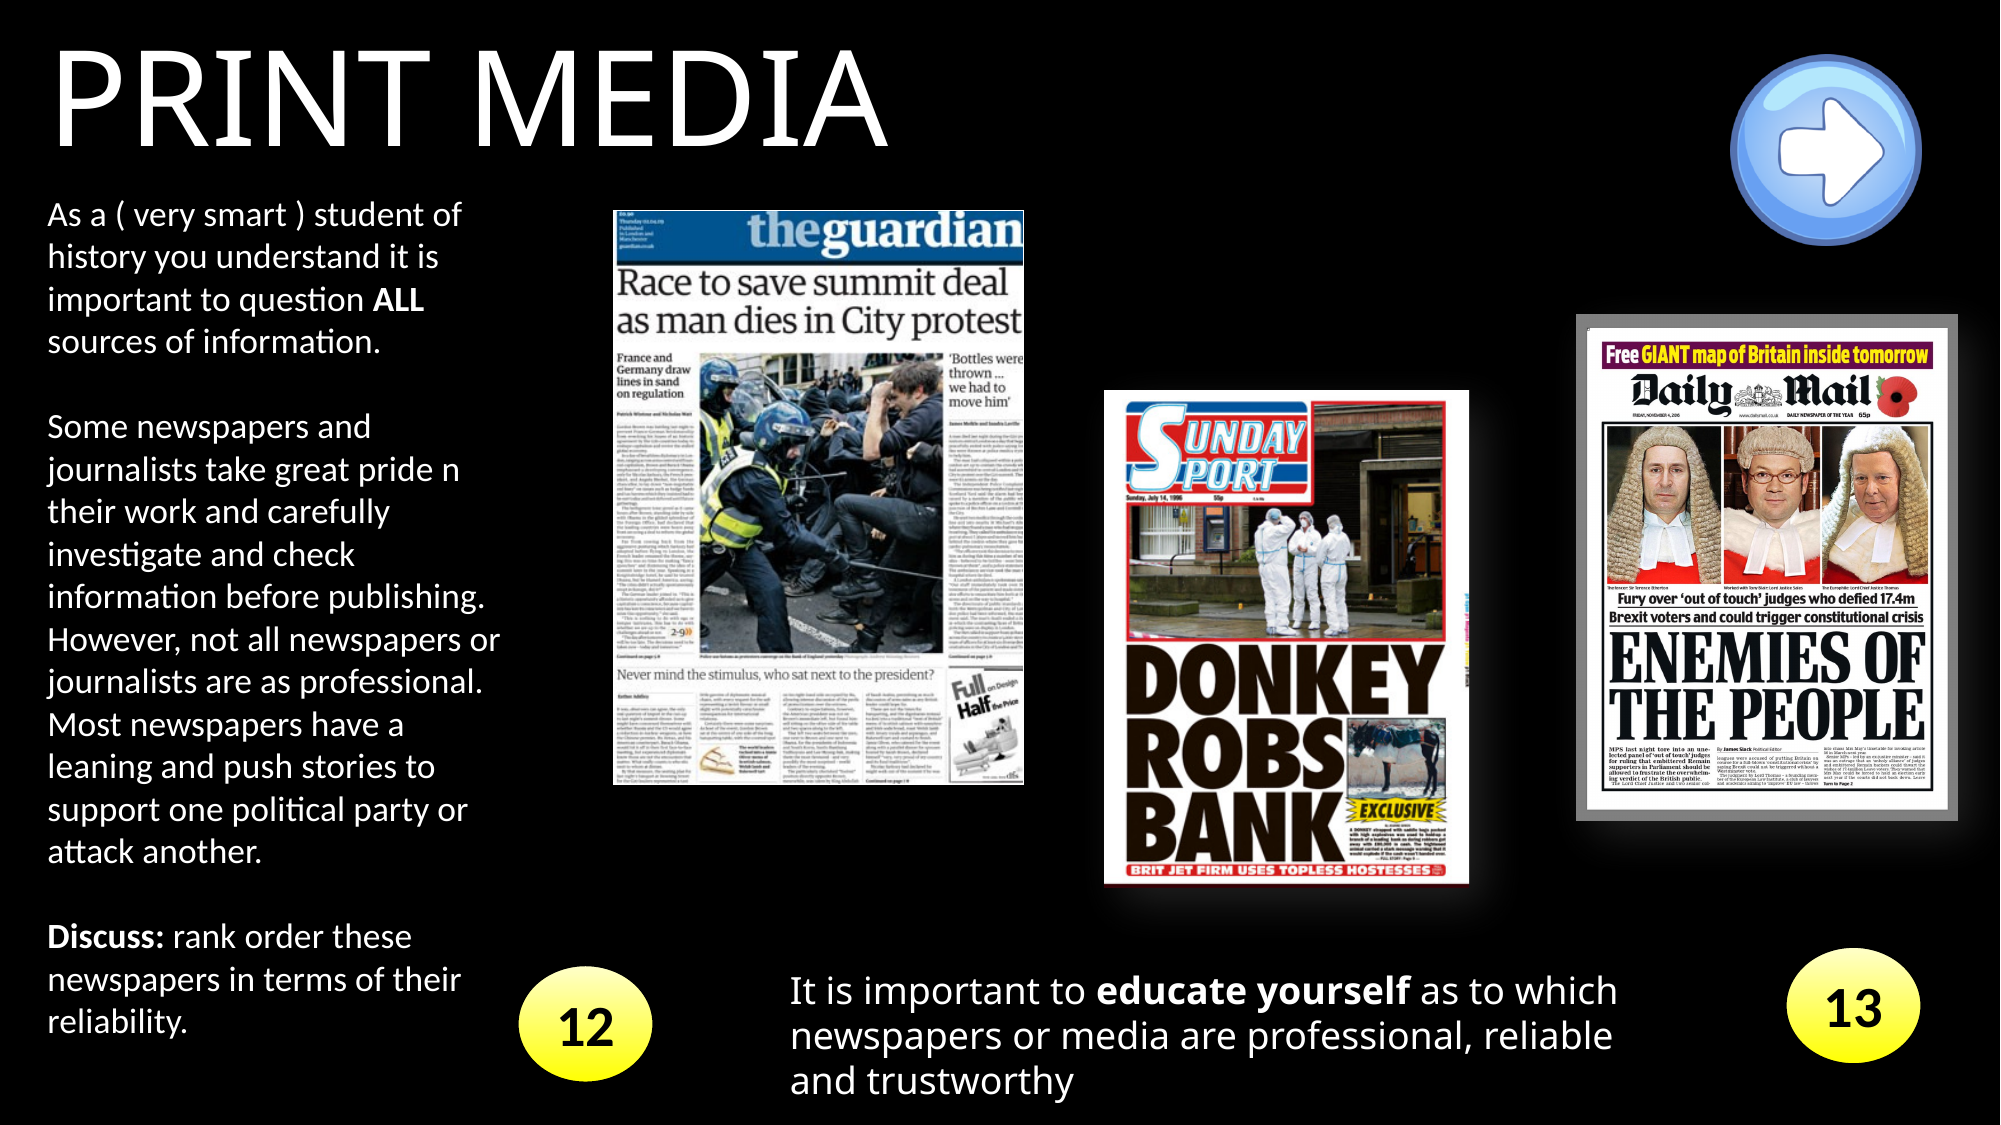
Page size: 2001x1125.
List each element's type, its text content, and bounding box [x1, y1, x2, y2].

picture [613, 210, 1024, 785]
text_box 13 [1784, 945, 1923, 1066]
text_box 12 [516, 964, 655, 1084]
picture [1575, 314, 1958, 822]
picture [1729, 53, 1922, 246]
title PRINT MEDIA [32, 15, 1731, 184]
text_box It is important to educate yourself as to which newspapers or media are professional, reliable and trustworthy [774, 959, 1697, 1109]
picture [1103, 390, 1470, 888]
text_box As a ( very smart ) student of history you understand it is important to question ALL sources of information. Some newspapers and journalists take great pride n their work and carefully investigate and check information before publishing. However, not all newspapers or journalists are as professional. Most newspapers have a leaning and push stories to support one political party or attack another. Discuss: rank order these newspapers in terms of their reliability. [32, 183, 517, 1049]
